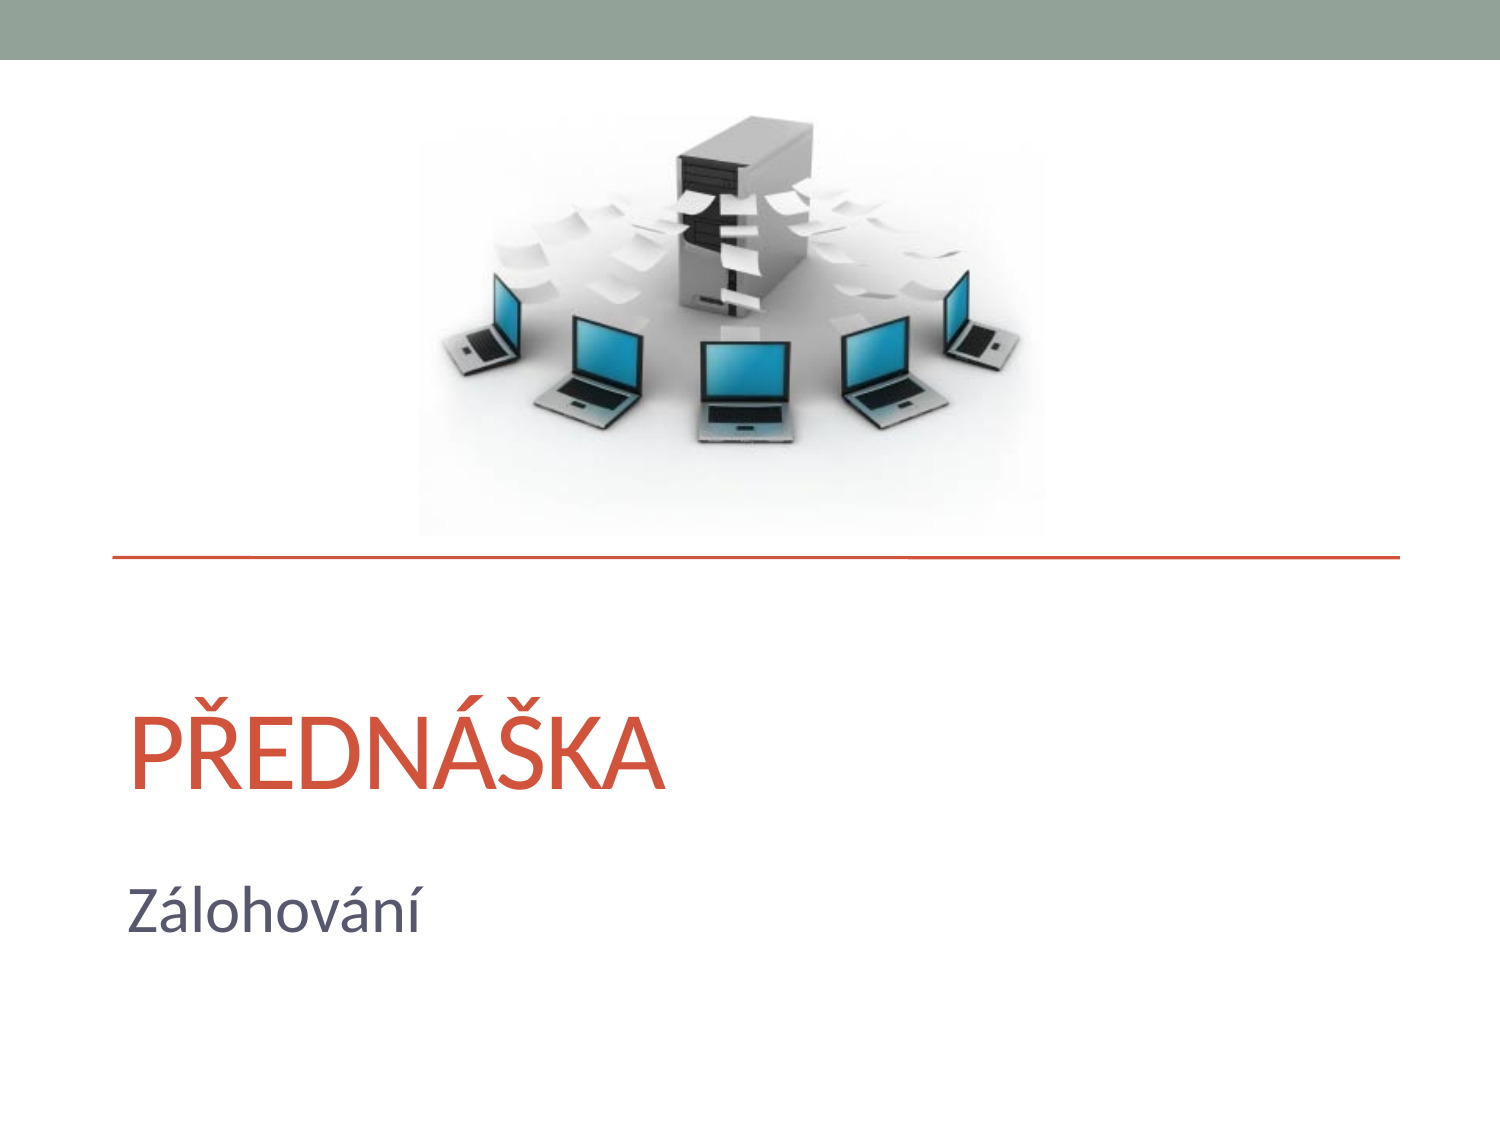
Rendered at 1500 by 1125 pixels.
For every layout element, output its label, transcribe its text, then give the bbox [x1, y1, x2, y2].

subtitle Zálohování [112, 857, 1163, 981]
title Přednáška [112, 503, 1400, 820]
picture [419, 66, 1045, 536]
